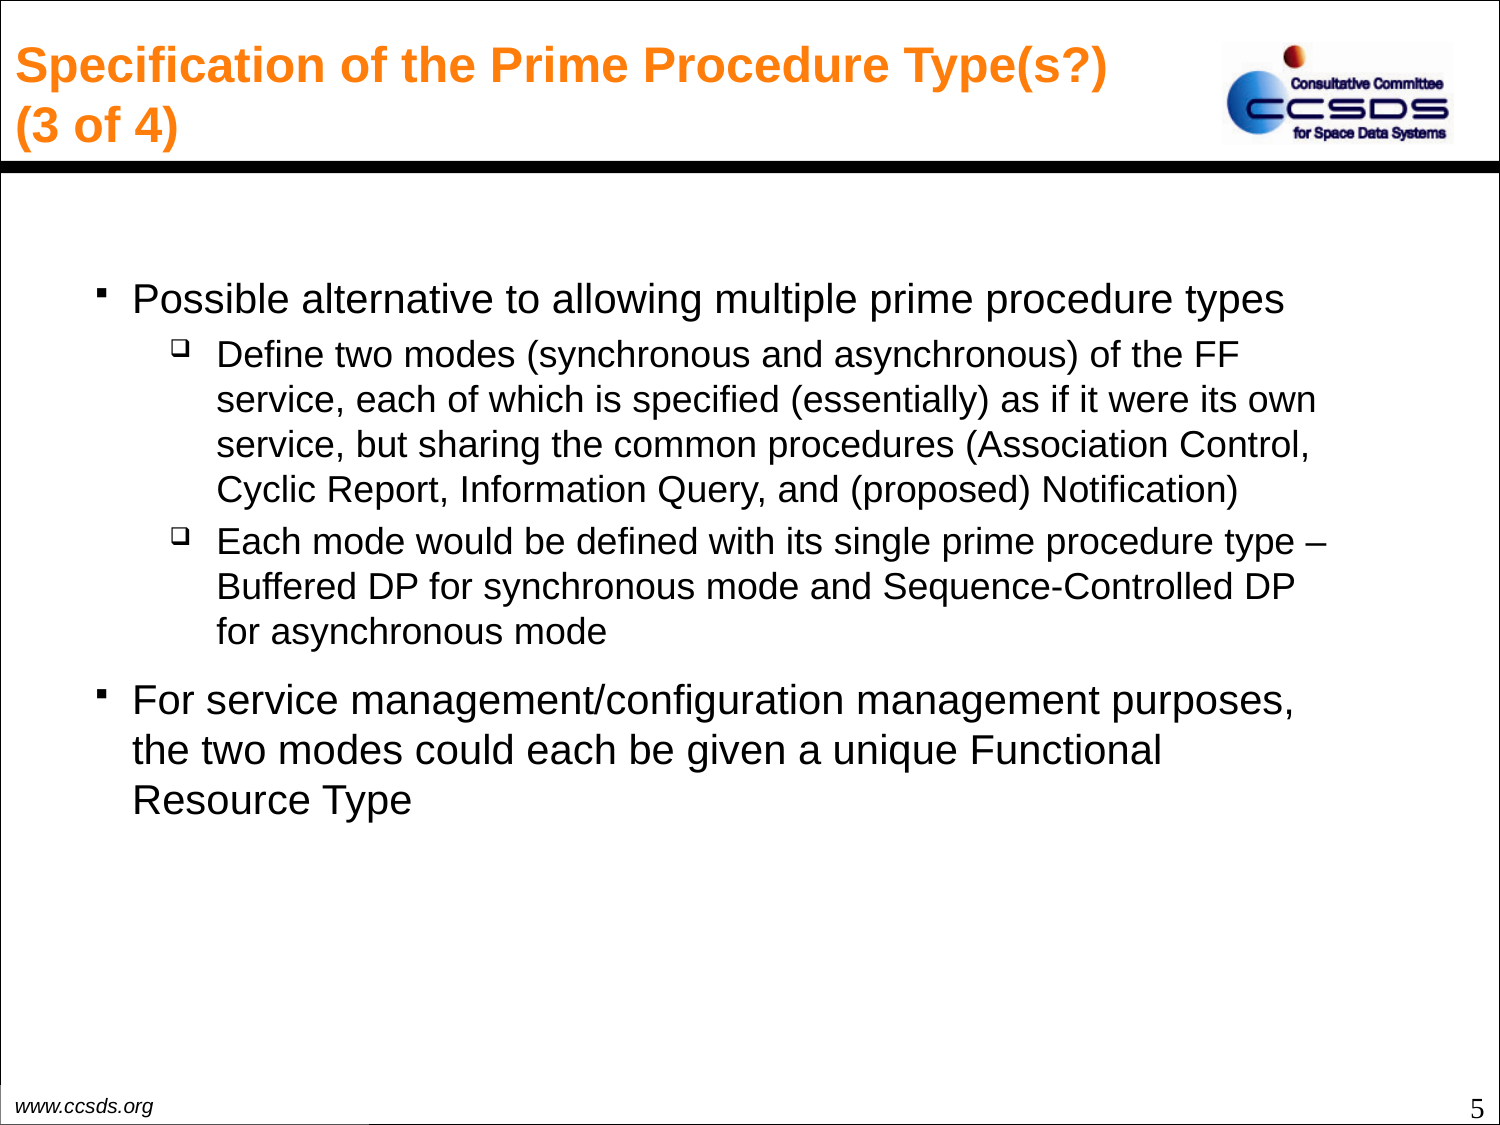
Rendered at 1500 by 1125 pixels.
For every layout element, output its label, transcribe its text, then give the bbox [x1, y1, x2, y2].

picture [1222, 42, 1454, 145]
title Specification of the Prime Procedure Type(s?) (3 of 4) [0, 42, 1130, 143]
list Possible alternative to allowing multiple prime procedure types Define two modes (synchronous and asynchronous) of the FF service, each of which is specified (essentially) as if it were its own service, but sharing the common procedures (Association Control, Cyclic Report, Information Query, and (proposed) Notification) Each mode would be defined with its single prime procedure type – Buffered DP for synchronous mode and Sequence-Controlled DP for asynchronous mode For service management/configuration management purposes, the two modes could each be given a unique Functional Resource Type [32, 224, 1354, 1016]
slide_number 5 [1149, 1082, 1500, 1125]
